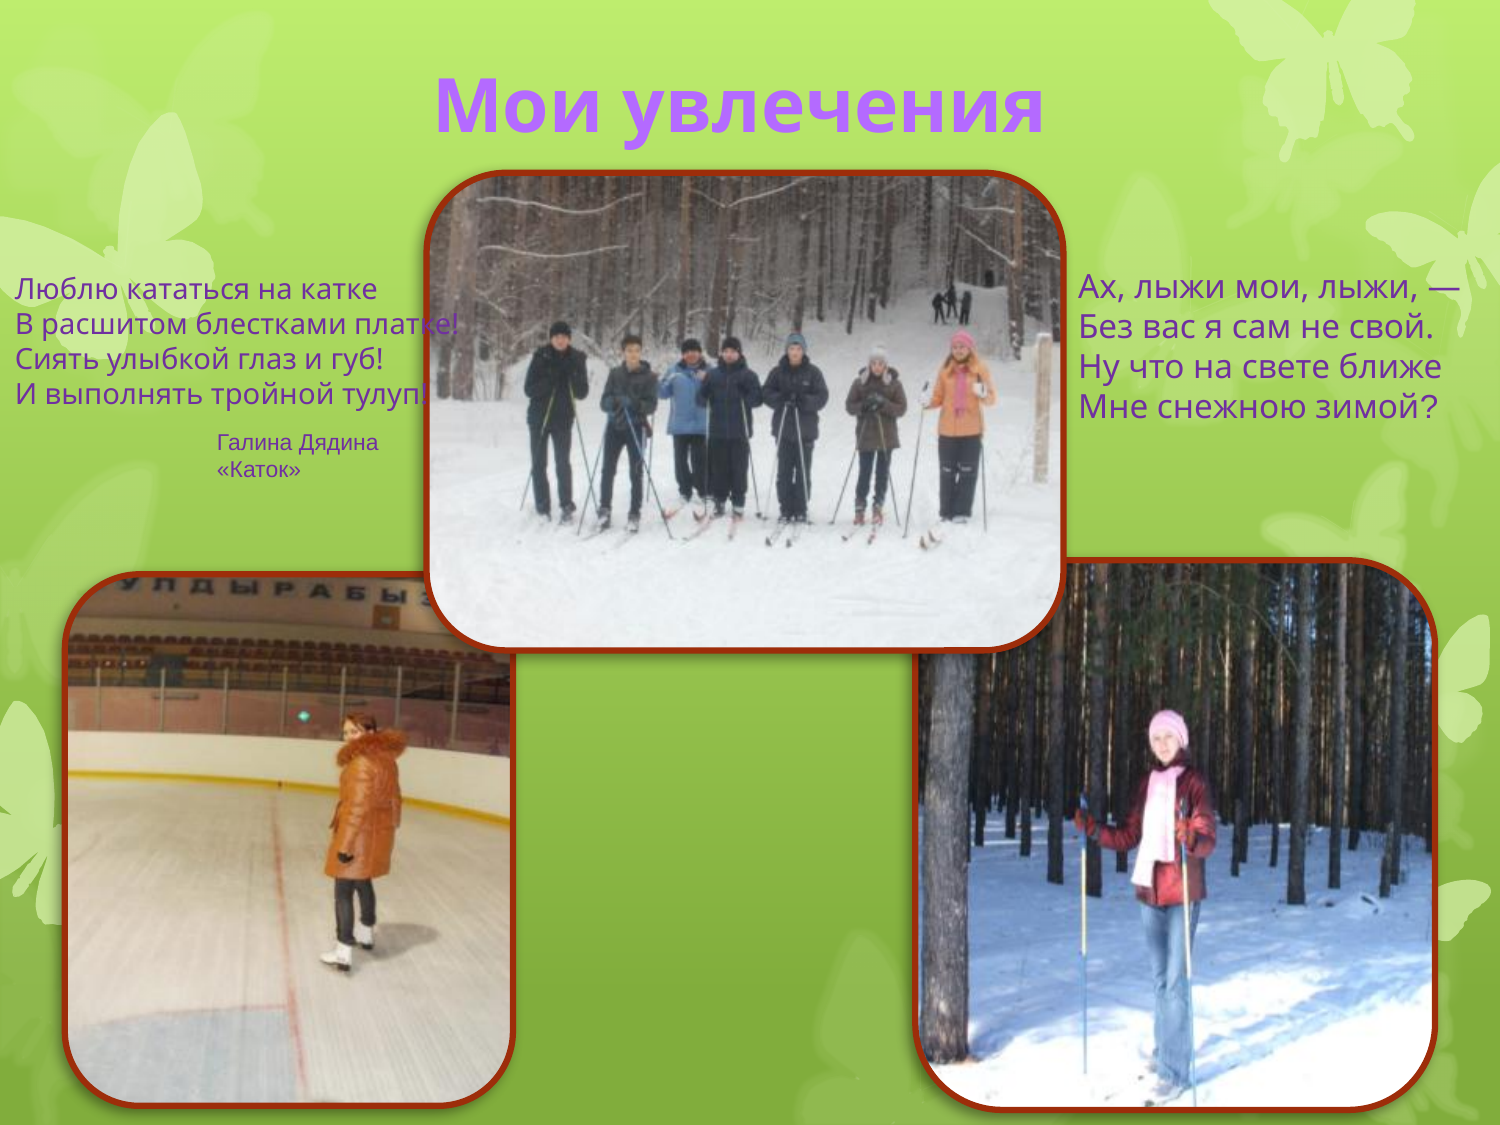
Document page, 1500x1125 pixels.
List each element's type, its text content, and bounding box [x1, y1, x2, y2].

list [64, 573, 514, 1107]
title Мои увлечения [64, 54, 1415, 150]
picture [426, 172, 1436, 1111]
text_box Люблю кататься на катке В расшитом блестками платке! Сиять улыбкой глаз и губ! И выполнять тройной тулуп! [0, 217, 420, 418]
text_box Галина Дядина «Каток» [202, 419, 420, 490]
text_box Ах, лыжи мои, лыжи, — Без вас я сам не свой. Ну что на свете ближе Мне снежною зимой? [1069, 213, 1500, 433]
